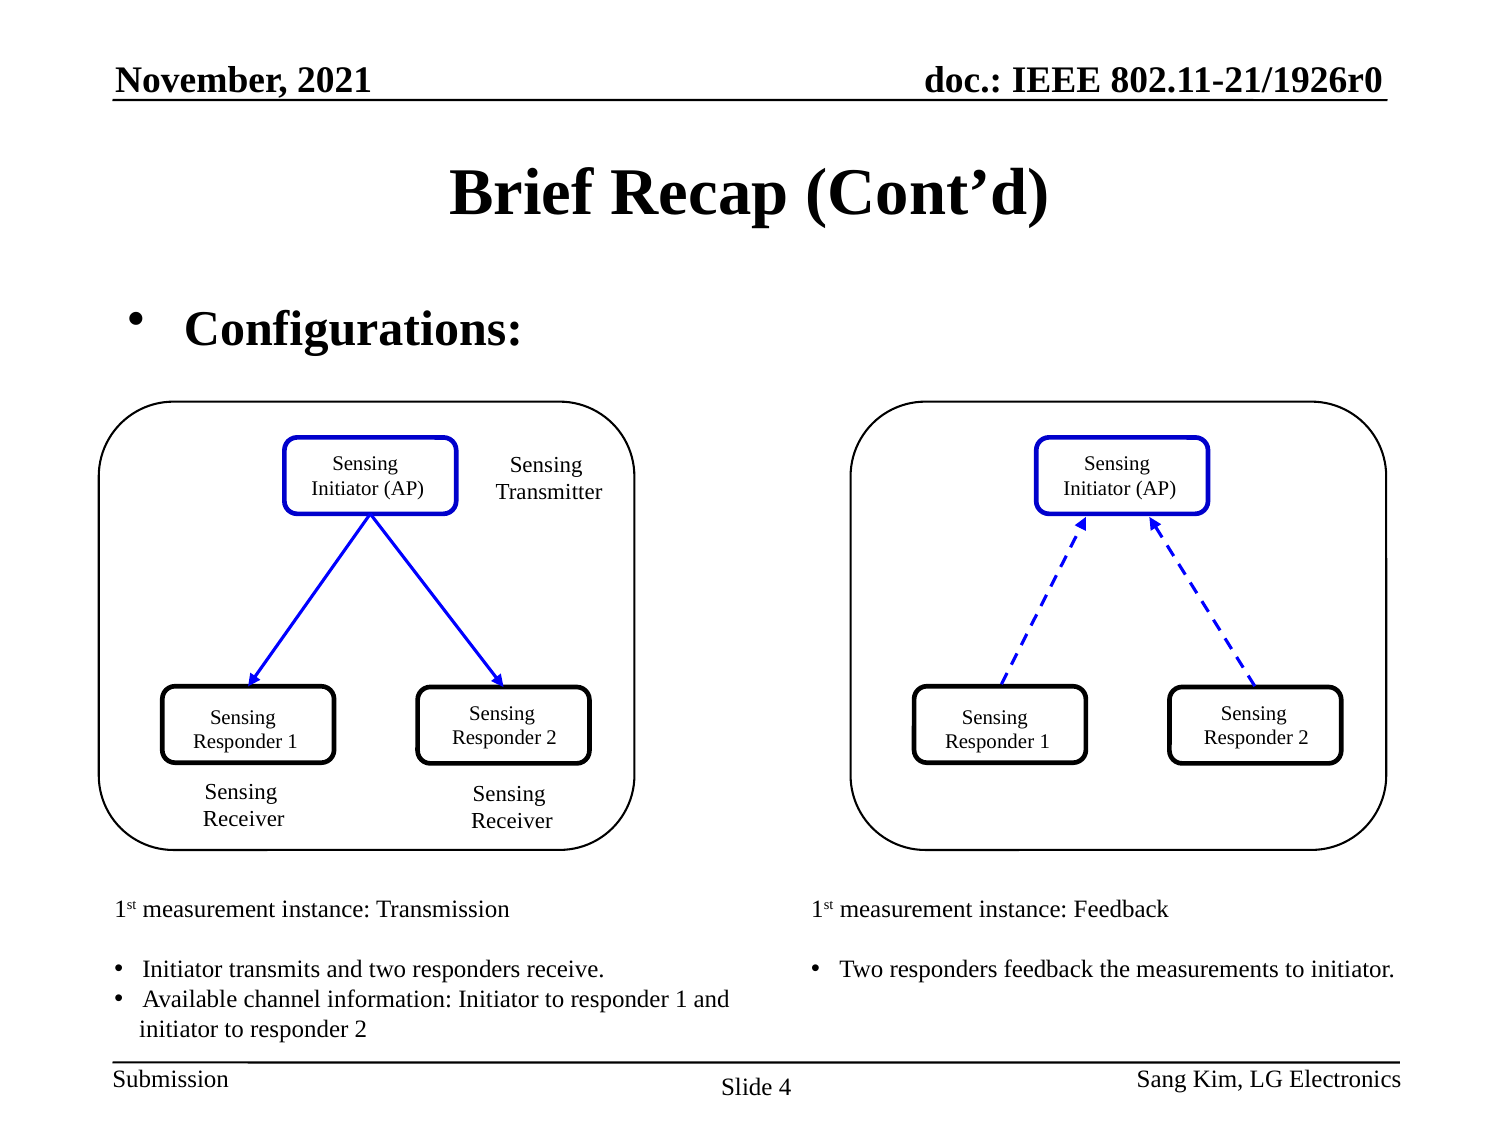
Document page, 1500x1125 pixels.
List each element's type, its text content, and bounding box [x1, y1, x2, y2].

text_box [1149, 516, 1256, 688]
text_box November, 2021 [115, 54, 373, 100]
text_box [850, 401, 1387, 850]
text_box [98, 401, 635, 850]
text_box 1st measurement instance: Feedback Two responders feedback the measurements to initiator. [796, 885, 1411, 1020]
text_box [1001, 516, 1087, 685]
footer Sang Kim, LG Electronics [1132, 1061, 1402, 1093]
slide_number Slide 4 [712, 1069, 800, 1101]
title Brief Recap (Cont’d) [112, 112, 1388, 263]
text_box Sensing Transmitter [480, 441, 618, 512]
text_box Sensing Receiver [187, 768, 300, 839]
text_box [247, 513, 368, 687]
text_box 1st measurement instance: Transmission Initiator transmits and two responders receive. Available channel information: Initiator to responder 1 and initiator to responder 2 [99, 885, 746, 1050]
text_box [370, 513, 504, 688]
text_box Sensing Receiver [456, 770, 568, 841]
list Configurations: [112, 287, 1388, 377]
